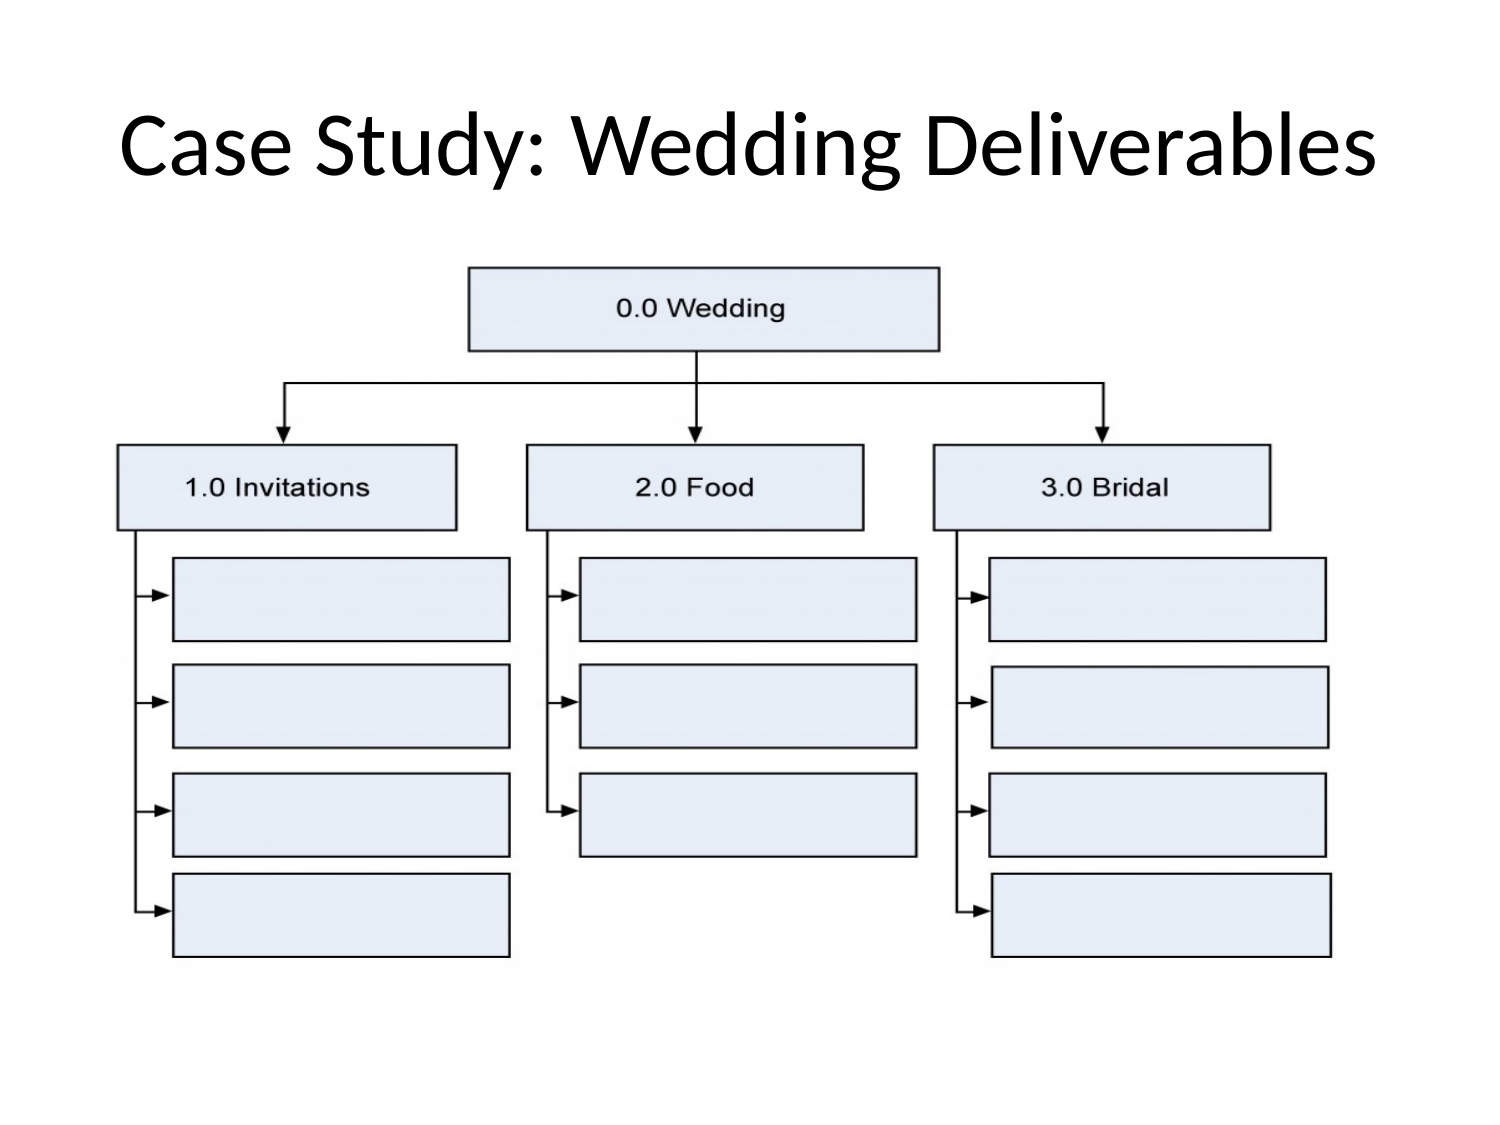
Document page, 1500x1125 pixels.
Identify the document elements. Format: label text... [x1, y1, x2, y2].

title Case Study: Wedding Deliverables [75, 45, 1425, 233]
picture [111, 262, 1387, 998]
